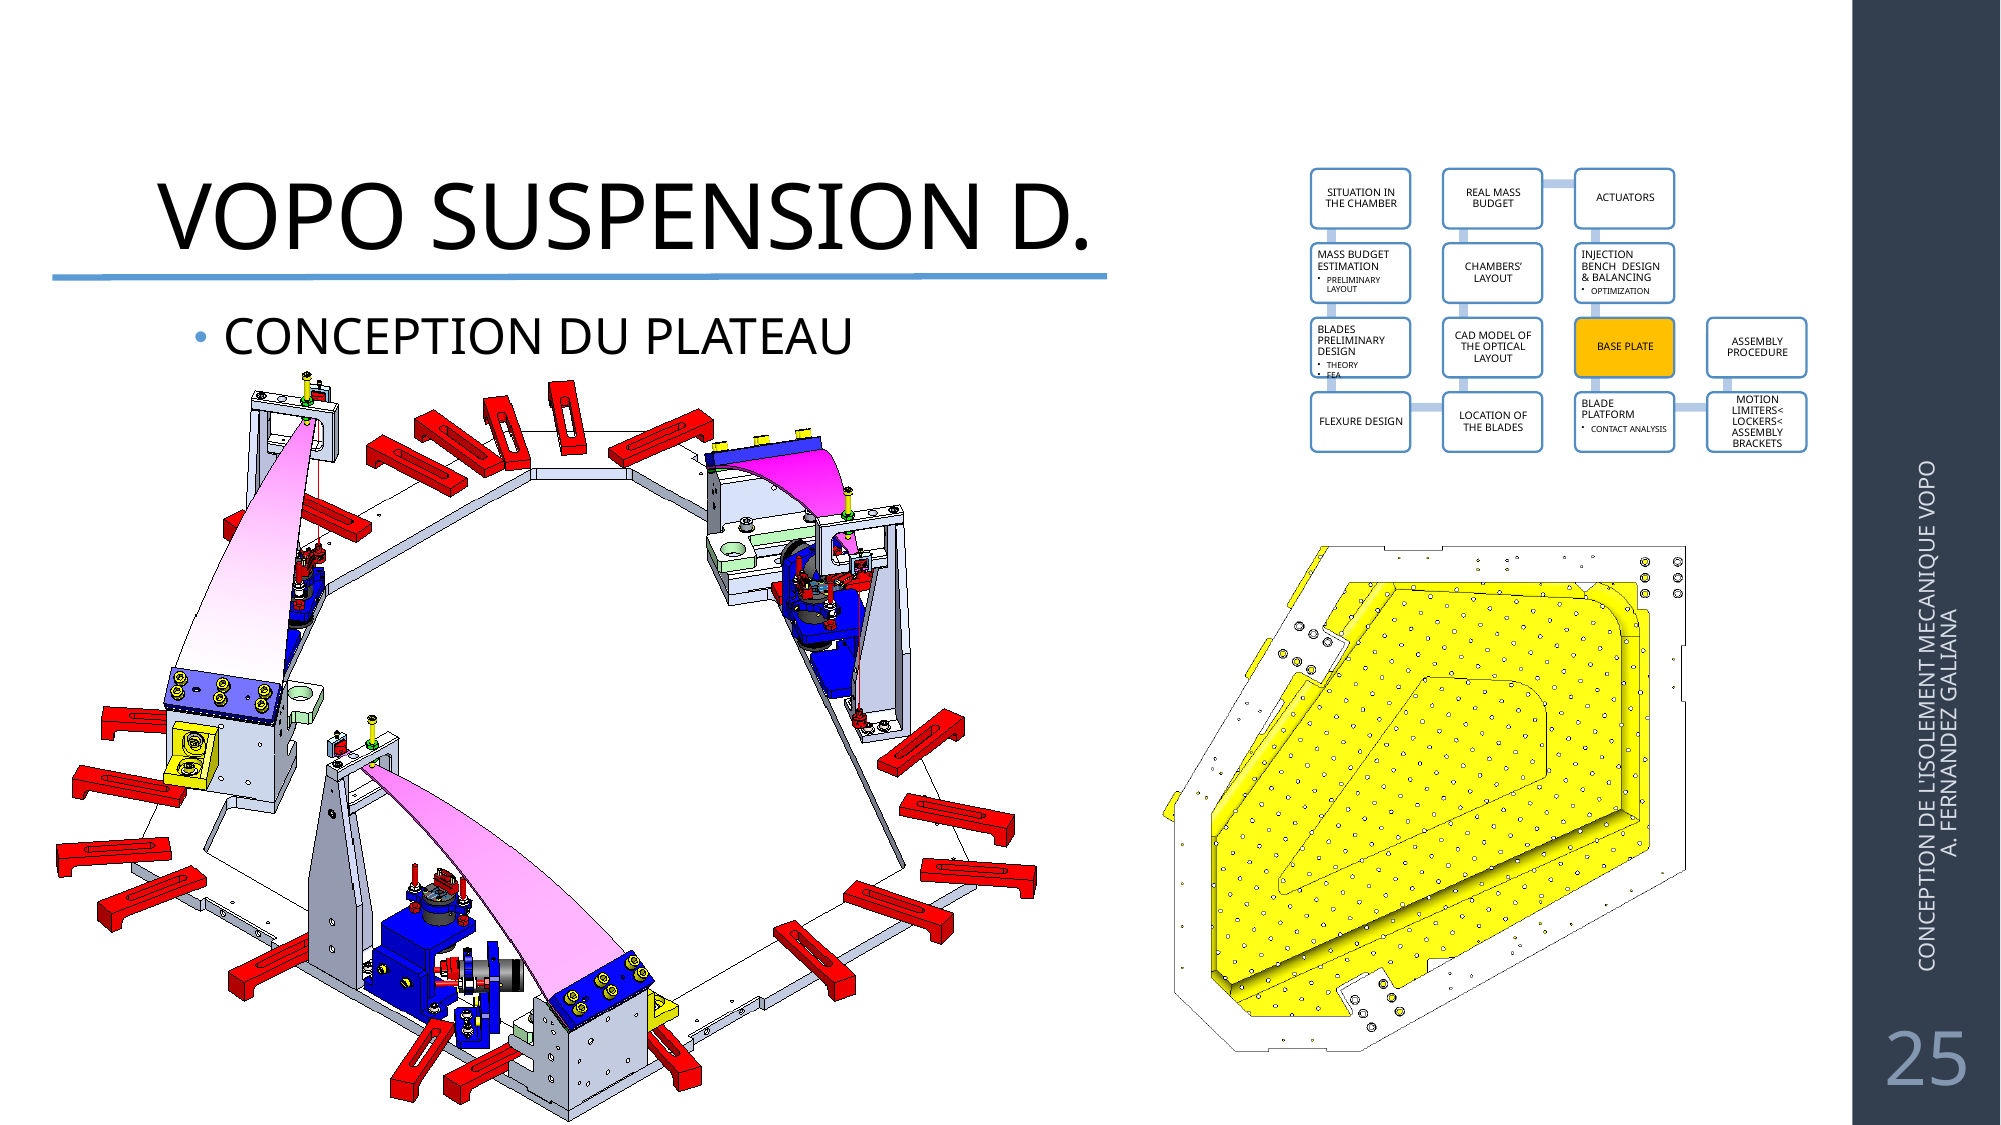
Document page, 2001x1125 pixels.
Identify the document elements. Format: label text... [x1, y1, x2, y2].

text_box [1307, 168, 1810, 453]
slide_number 25 [1852, 1012, 2000, 1110]
list CONCEPTION DU PLATEAU [178, 301, 1589, 1102]
picture [52, 364, 1044, 1125]
picture [1152, 534, 1700, 1061]
title VOPO SUSPENSION D. [142, 60, 1797, 278]
footer CONCEPTION DE L'ISOLEMENT MECANIQUE VOPO A. FERNANDEZ GALIANA [1897, 400, 1958, 988]
